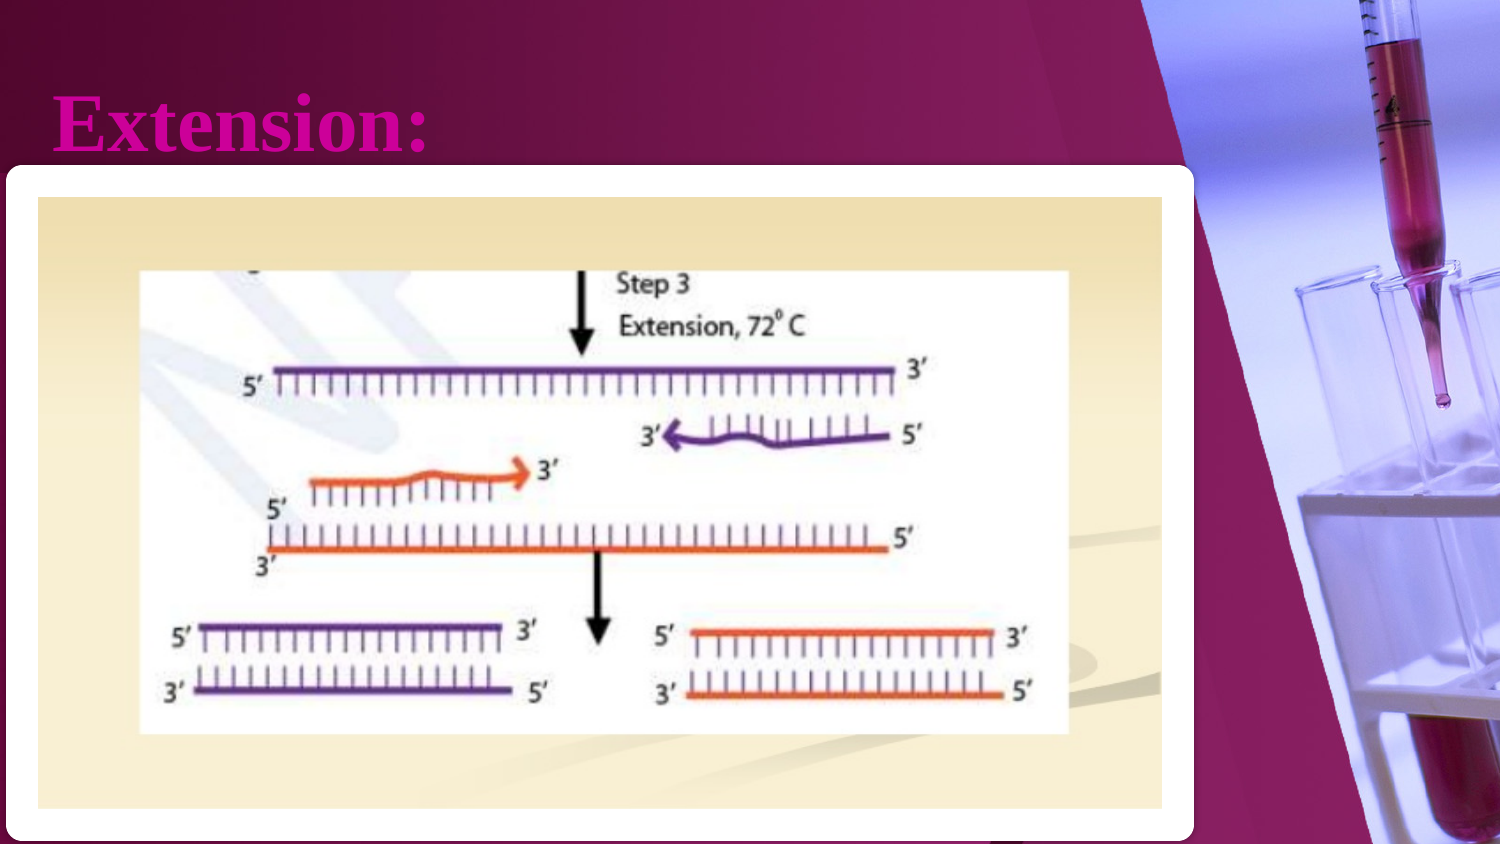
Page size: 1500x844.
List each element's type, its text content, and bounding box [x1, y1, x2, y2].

picture [0, 0, 1500, 844]
title Extension: [37, 71, 1076, 160]
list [37, 196, 1163, 810]
